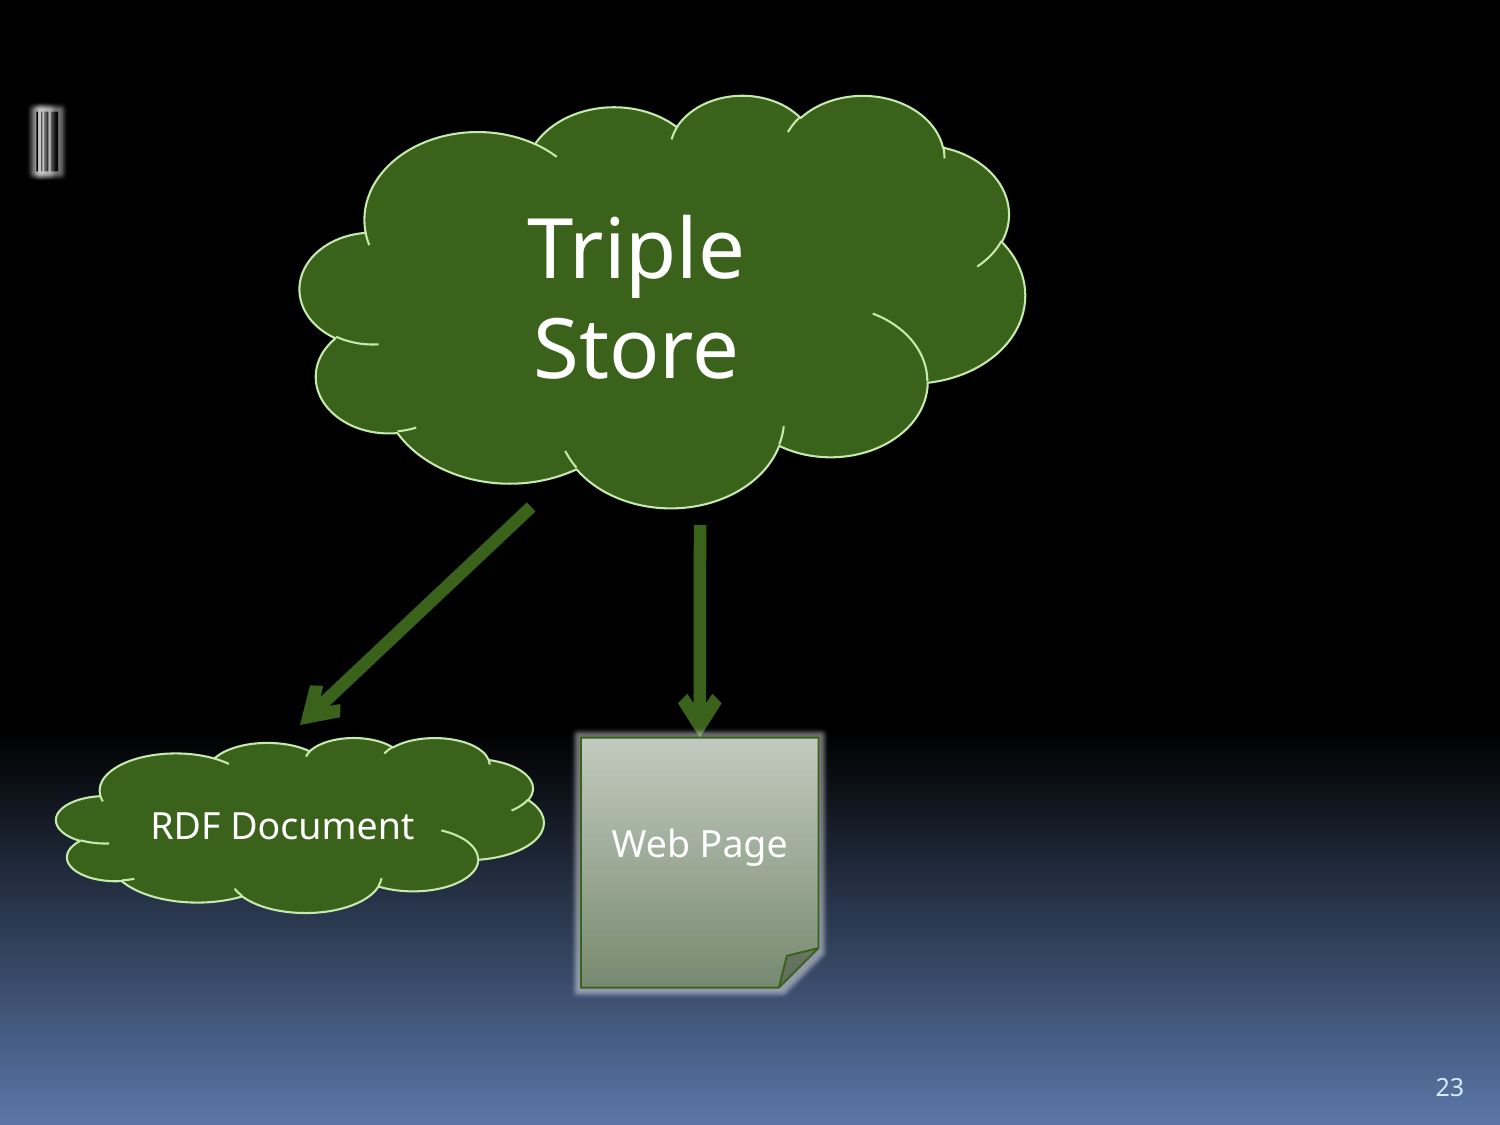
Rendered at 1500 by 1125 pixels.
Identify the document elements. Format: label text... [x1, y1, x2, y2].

slide_number 23 [1412, 1052, 1488, 1113]
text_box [299, 506, 532, 726]
text_box Web Page [580, 736, 820, 989]
text_box RDF Document [55, 738, 545, 914]
text_box Triple Store [299, 95, 1026, 509]
